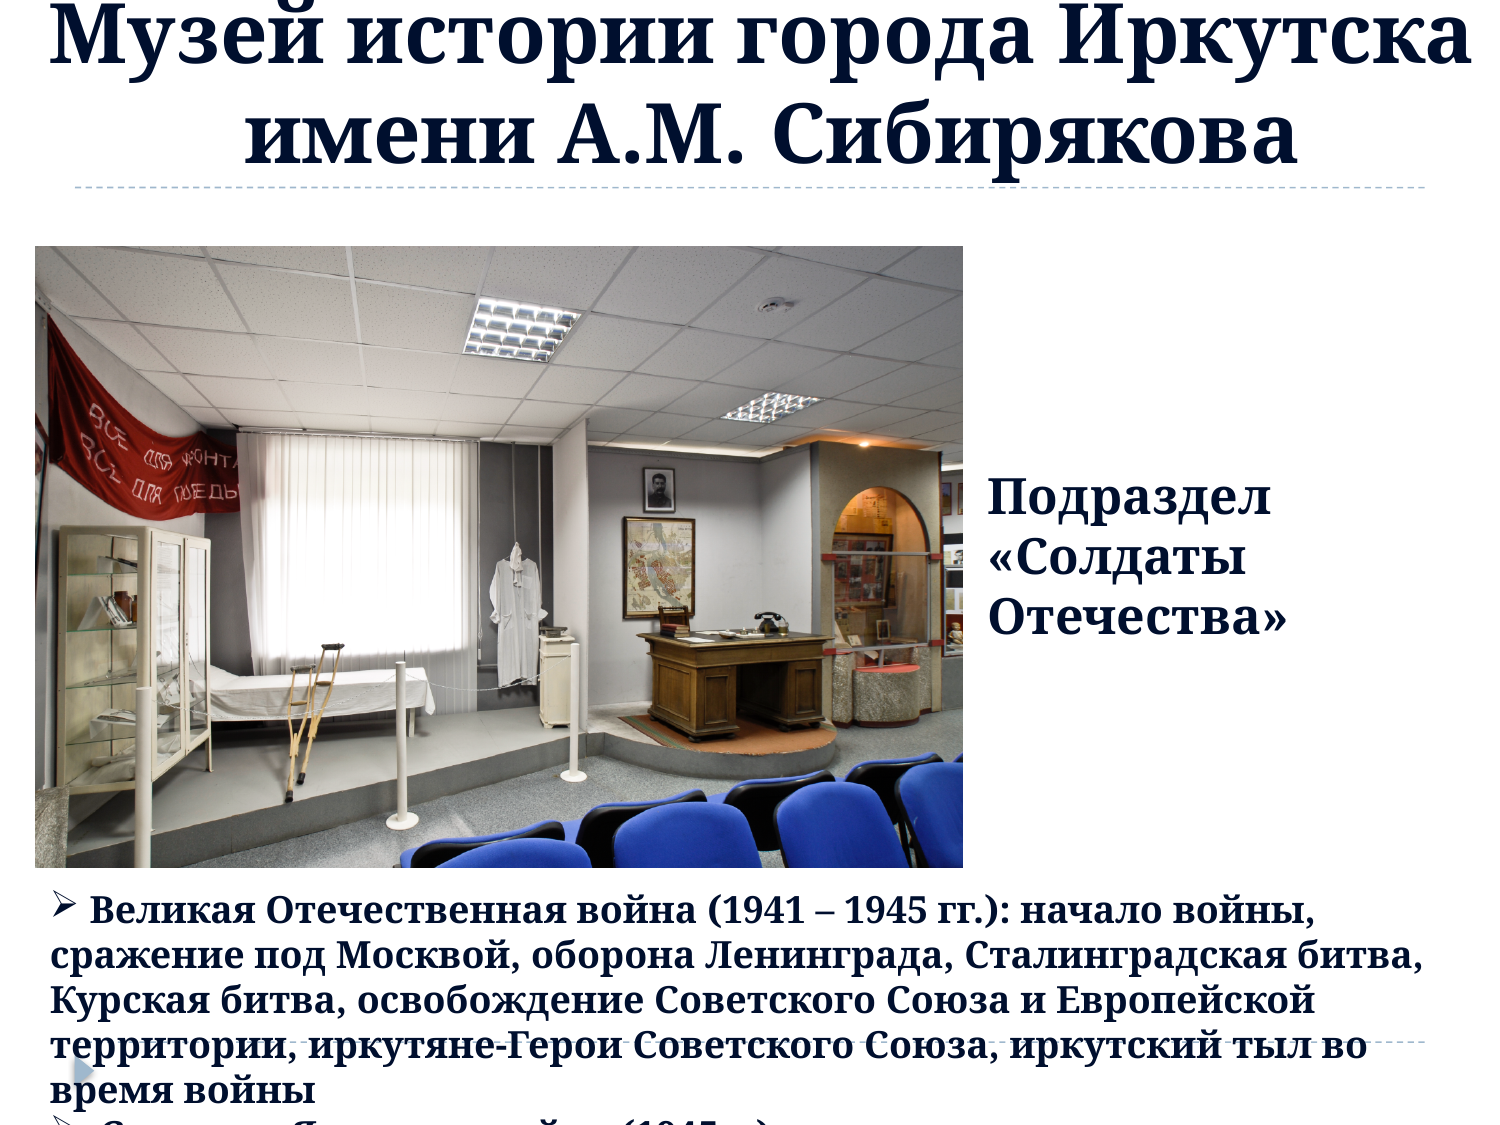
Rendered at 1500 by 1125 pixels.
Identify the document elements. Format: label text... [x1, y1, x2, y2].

text_box Великая Отечественная война (1941 – 1945 гг.): начало войны, сражение под Москвой, оборона Ленинграда, Сталинградская битва, Курская битва, освобождение Советского Союза и Европейской территории, иркутяне-Герои Советского Союза, иркутский тыл во время войны Советско-Японская война (1945 г.) [35, 878, 1477, 1125]
text_box Подраздел «Солдаты Отечества» [972, 456, 1500, 652]
title Музей истории города Иркутска имени А.М. Сибирякова [0, 24, 1500, 188]
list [34, 245, 964, 868]
